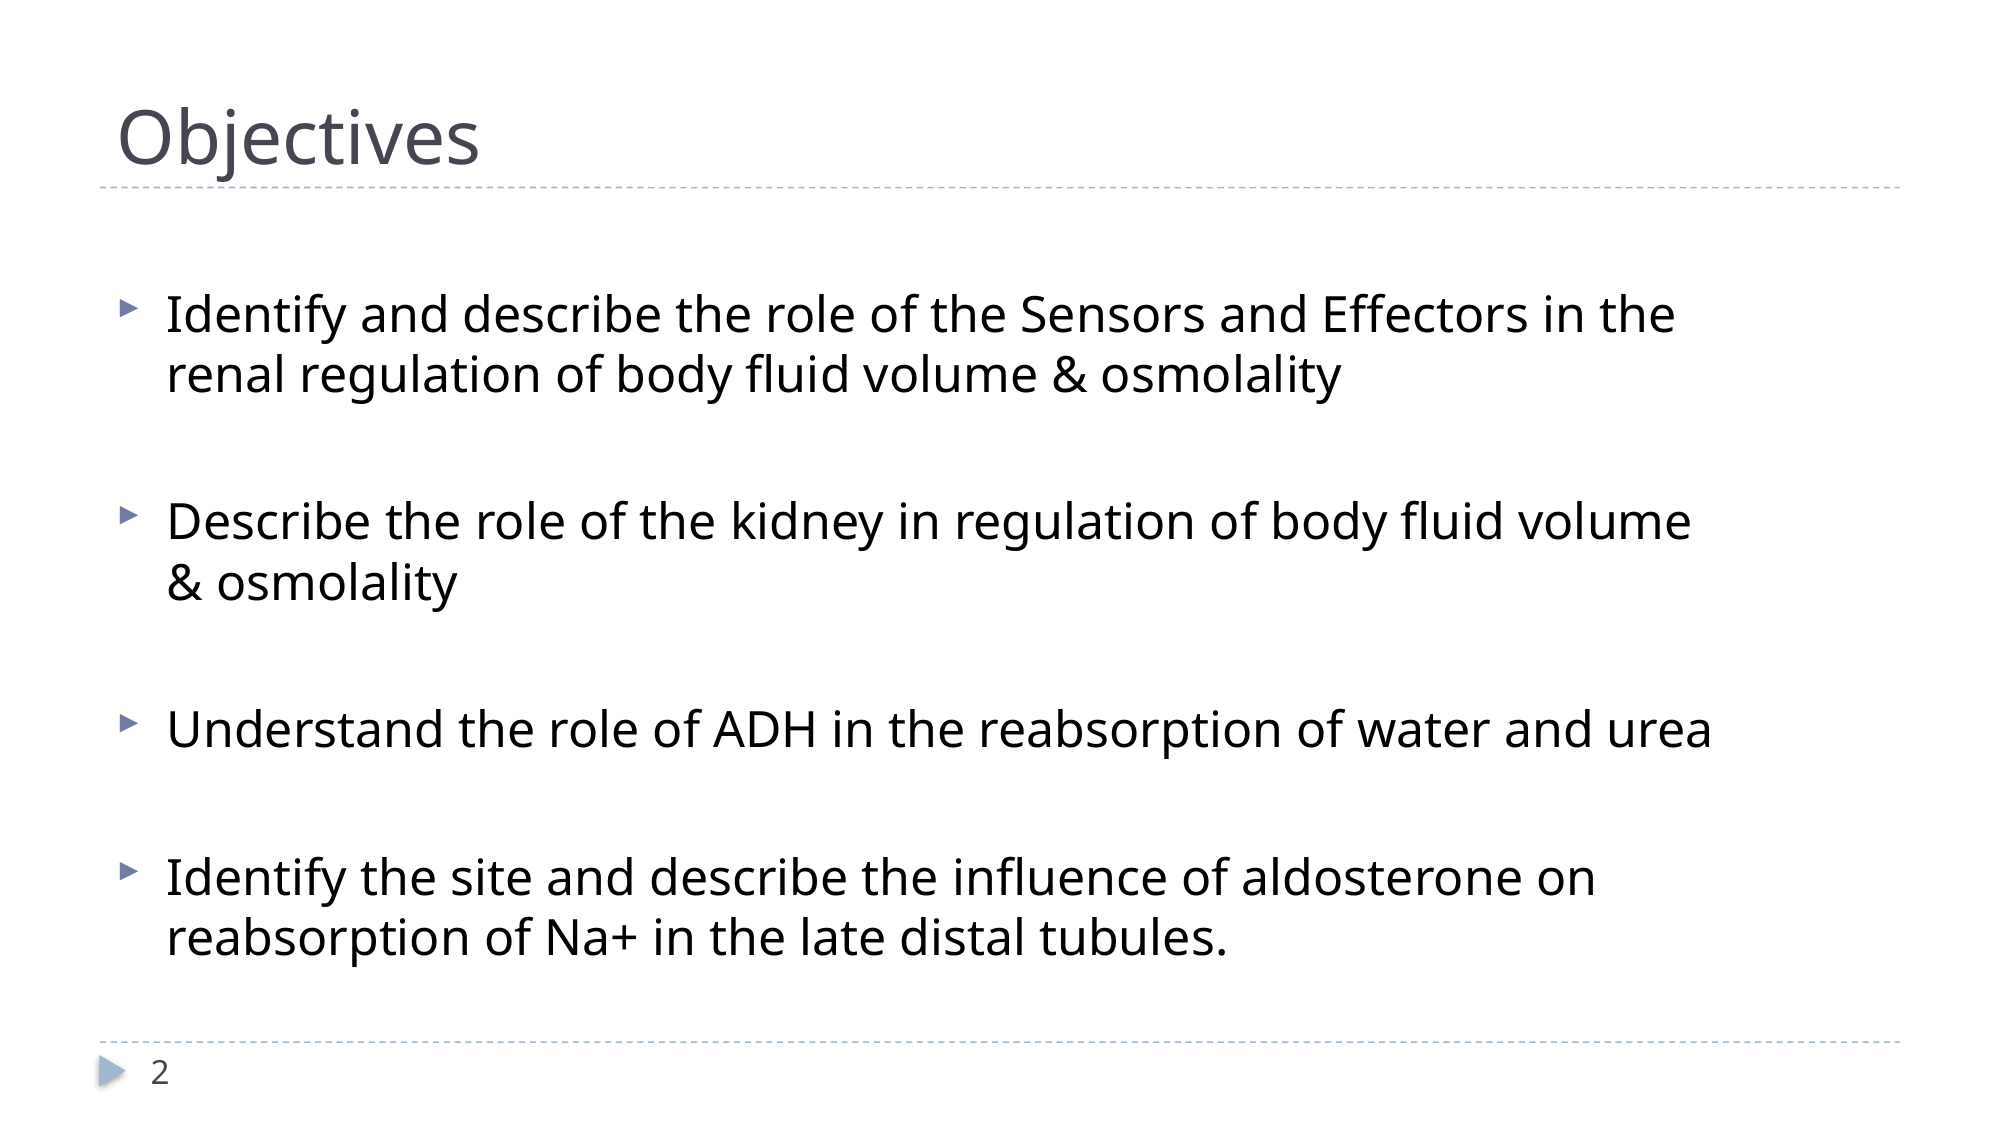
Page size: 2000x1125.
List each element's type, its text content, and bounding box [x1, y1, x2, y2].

title Objectives [99, 24, 1900, 188]
list Identify and describe the role of the Sensors and Effectors in the renal regulation of body fluid volume & osmolality Describe the role of the kidney in regulation of body fluid volume & osmolality Understand the role of ADH in the reabsorption of water and urea Identify the site and describe the influence of aldosterone on reabsorption of Na+ in the late distal tubules. [99, 200, 1733, 1010]
slide_number 2 [133, 1042, 568, 1103]
